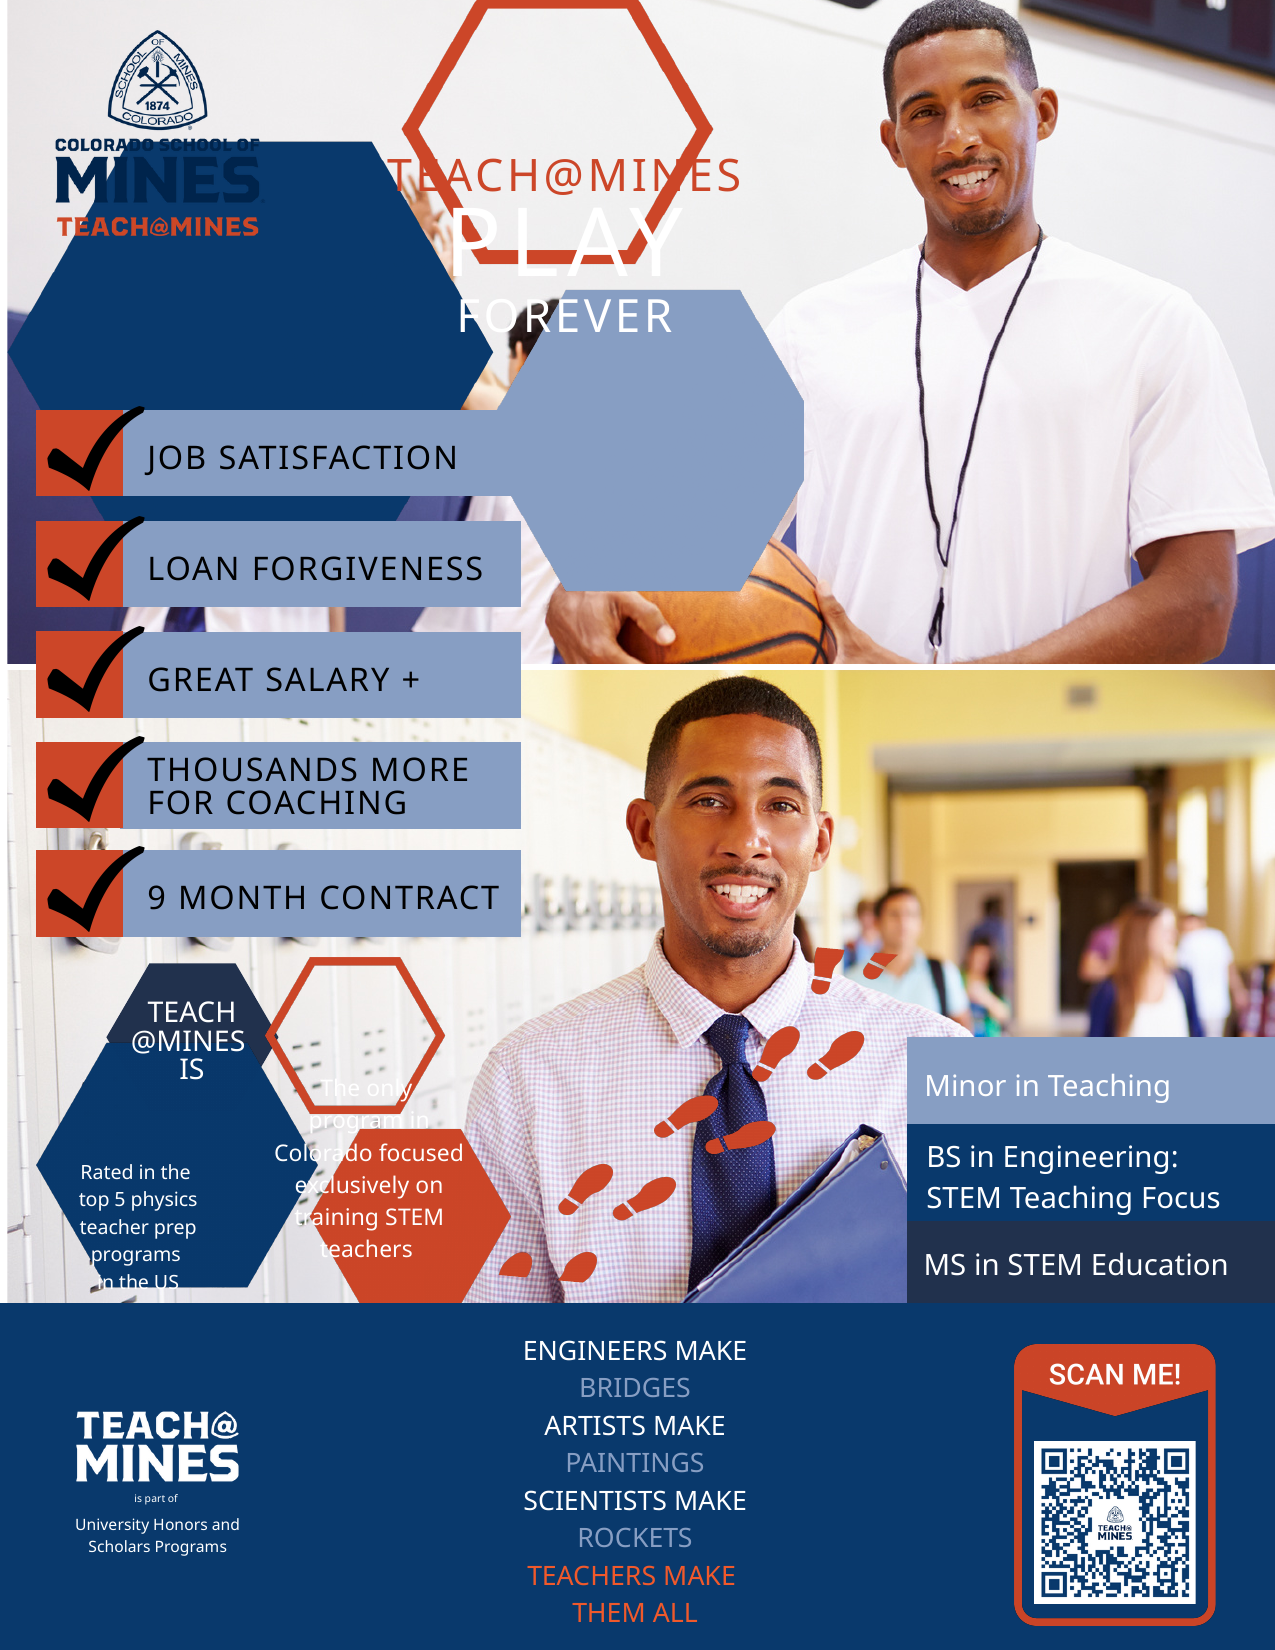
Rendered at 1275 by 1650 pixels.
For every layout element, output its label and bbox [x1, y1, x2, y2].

text_box [906, 1036, 1275, 1303]
text_box [118, 951, 267, 1124]
text_box [1014, 1344, 1216, 1626]
text_box [36, 406, 530, 937]
text_box [56, 1411, 256, 1554]
text_box [0, 1303, 1275, 1650]
text_box [7, 0, 1275, 1303]
text_box [7, 0, 804, 593]
